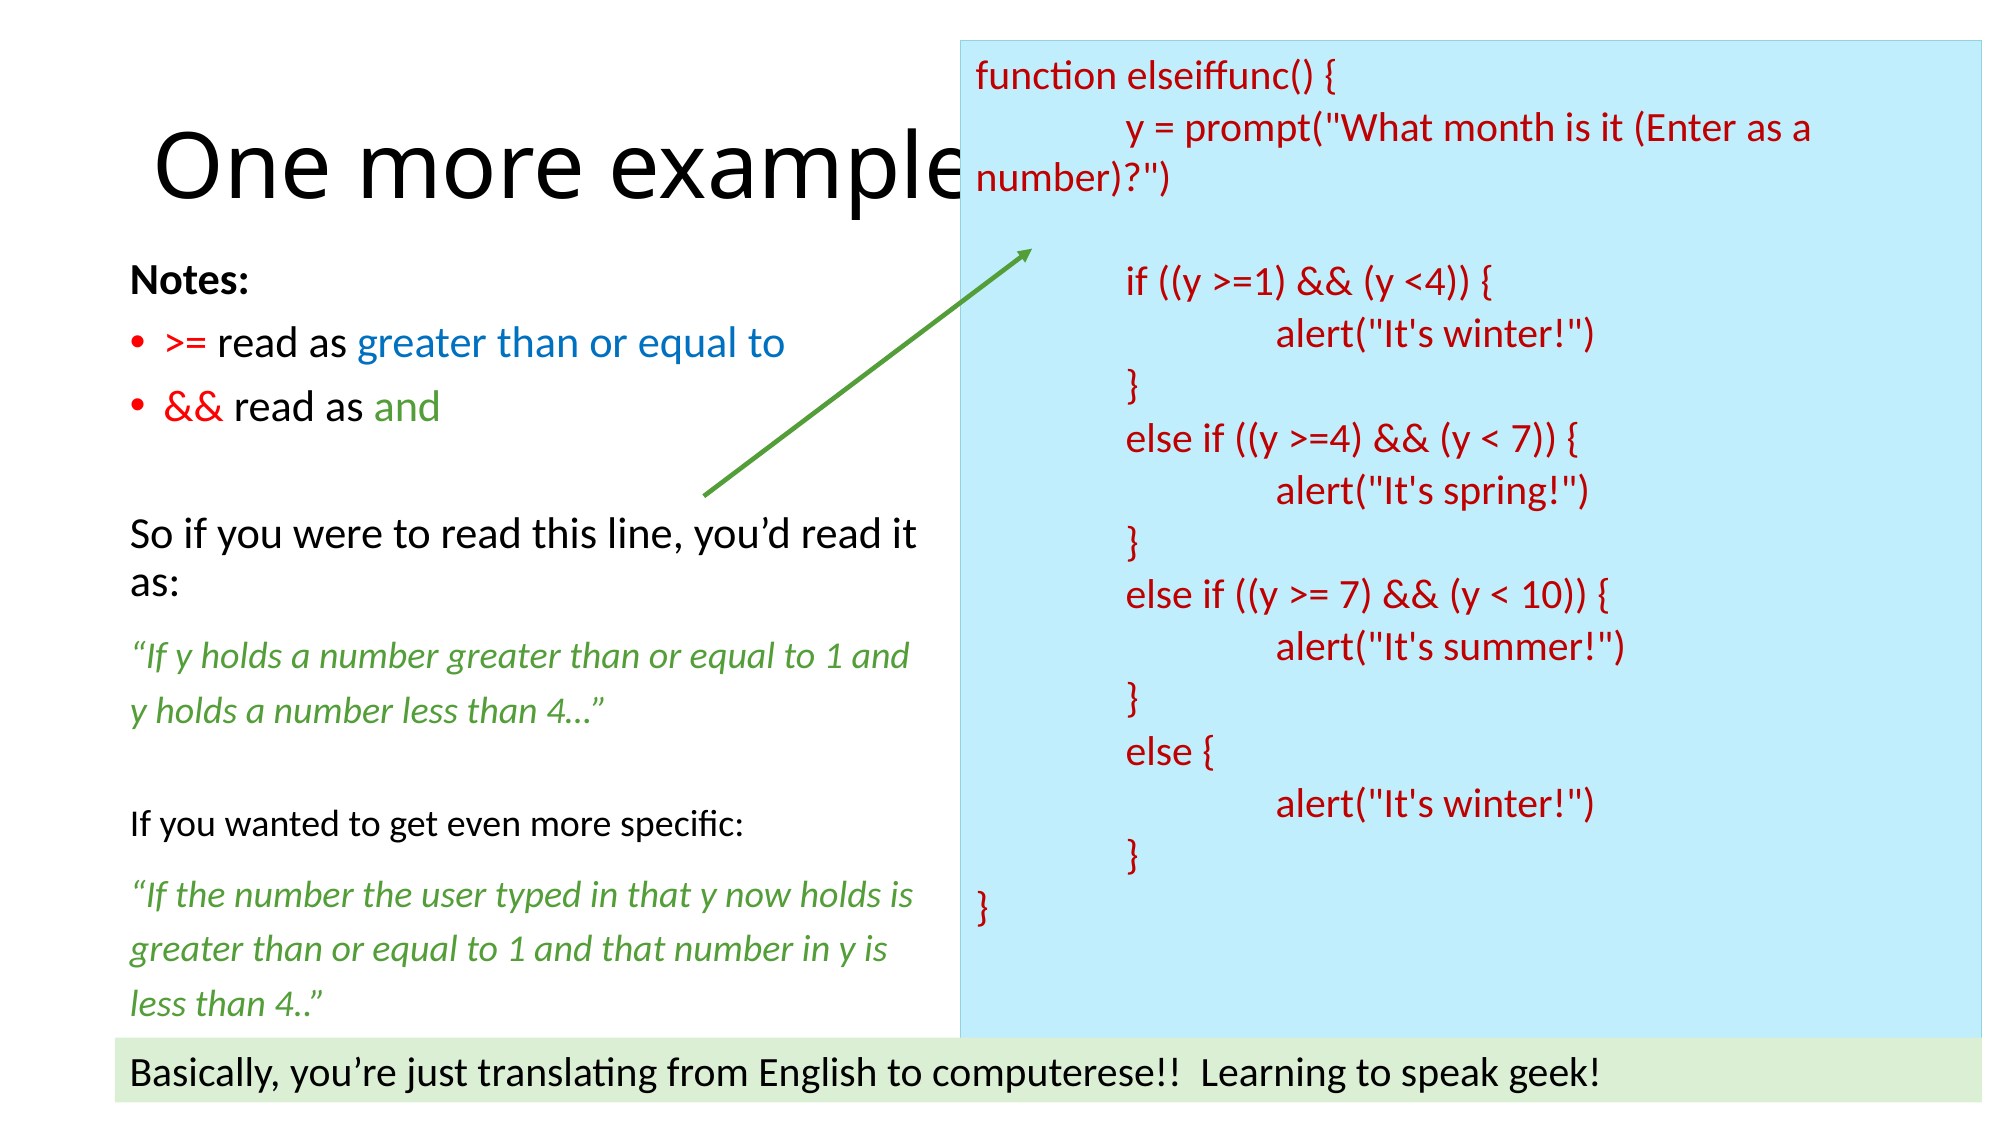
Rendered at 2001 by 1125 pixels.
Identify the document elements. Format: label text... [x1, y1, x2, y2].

text_box Basically, you’re just translating from English to computerese!! Learning to speak geek! [114, 1037, 1982, 1103]
list Notes: >= read as greater than or equal to && read as and So if you were to read this line, you’d read it as: “If y holds a number greater than or equal to 1 and y holds a number less than 4…” If you wanted to get even more specific: “If the number the user typed in that y now holds is greater than or equal to 1 and that number in y is less than 4..” [114, 248, 946, 1034]
title One more example: [137, 59, 960, 248]
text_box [703, 248, 1033, 497]
text_box function elseiffunc() { y = prompt("What month is it (Enter as a number)?") if ((y >=1) && (y <4)) { alert("It's winter!") } else if ((y >=4) && (y < 7)) { alert("It's spring!") } else if ((y >= 7) && (y < 10)) { alert("It's summer!") } else { alert("It's winter!") } } [960, 40, 1982, 1037]
